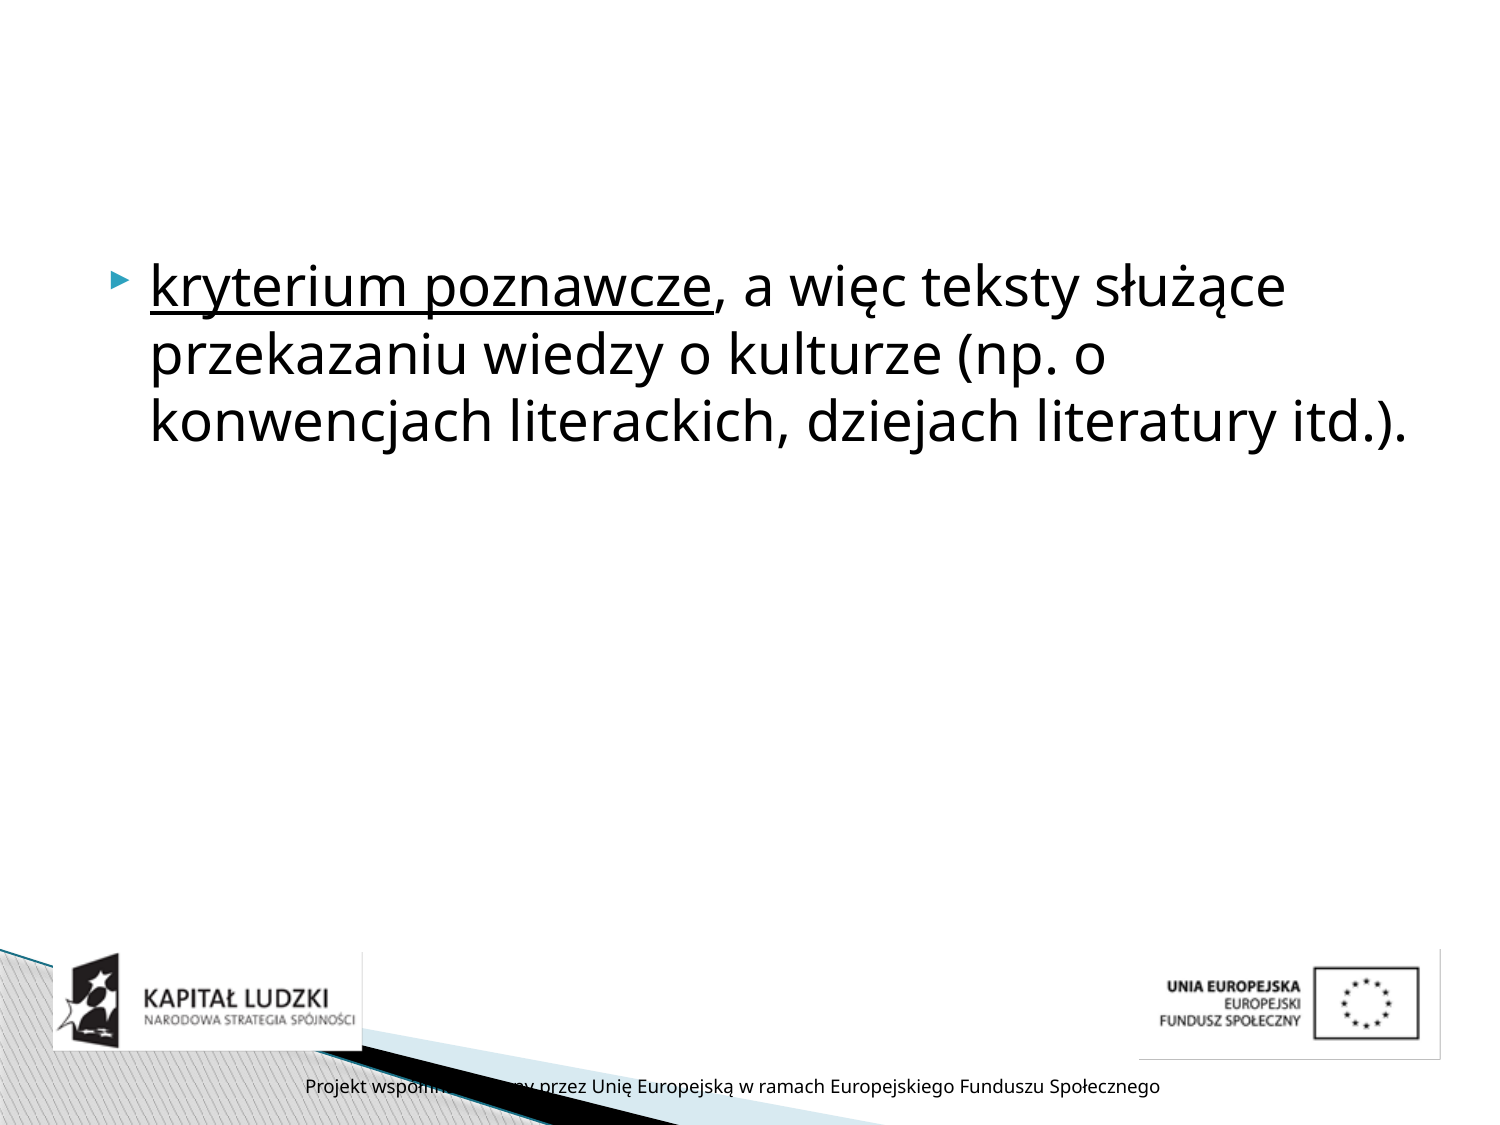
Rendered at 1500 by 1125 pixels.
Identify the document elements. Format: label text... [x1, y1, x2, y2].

text_box Projekt współfinansowany przez Unię Europejską w ramach Europejskiego Funduszu Społecznego [53, 1067, 1412, 1125]
picture [1139, 949, 1442, 1063]
picture [52, 952, 365, 1053]
list kryterium poznawcze, a więc teksty służące przekazaniu wiedzy o kulturze (np. o konwencjach literackich, dziejach literatury itd.). [75, 243, 1425, 986]
